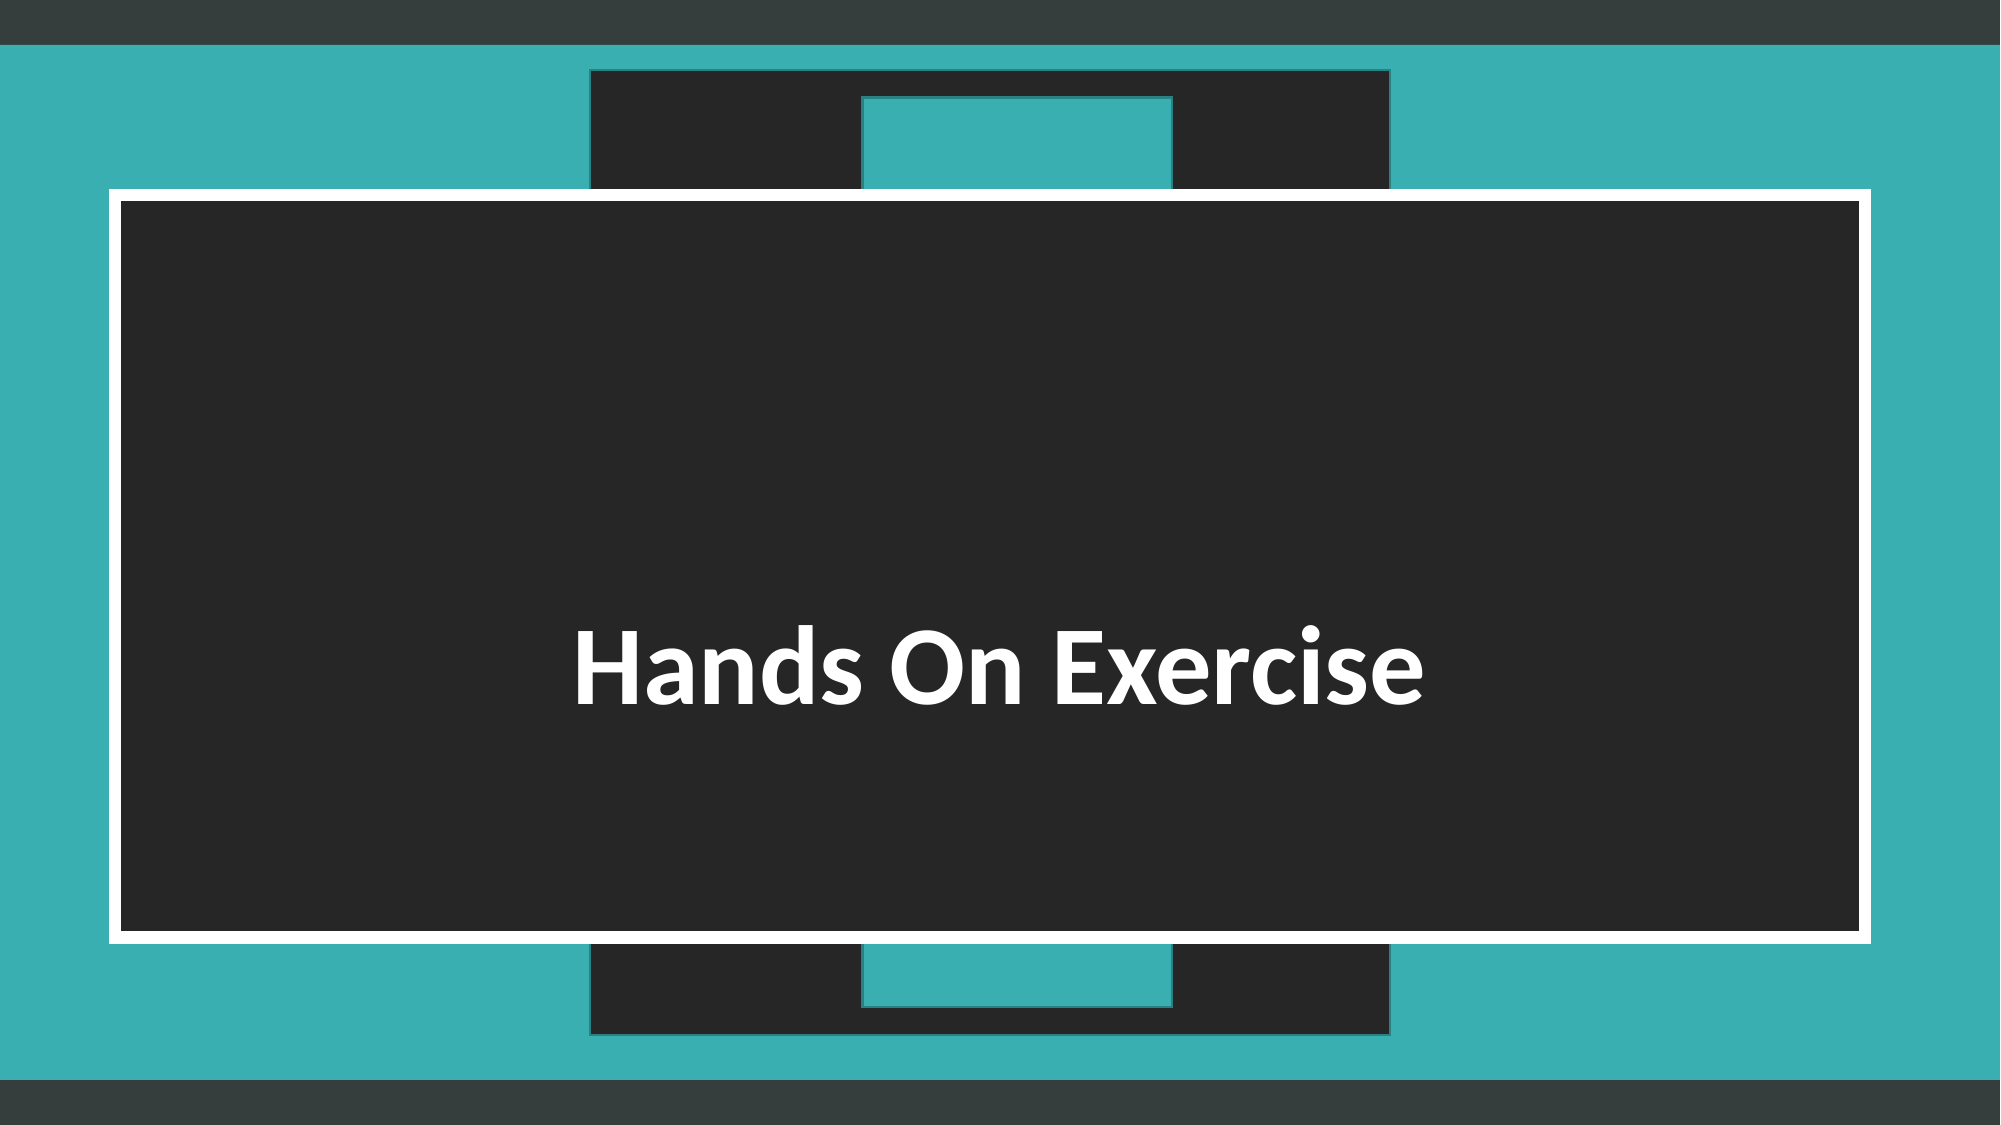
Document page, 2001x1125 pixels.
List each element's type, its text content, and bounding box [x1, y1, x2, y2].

text_box [114, 194, 1866, 938]
text_box [589, 938, 1391, 1036]
text_box [589, 69, 1391, 194]
text_box [861, 938, 1173, 1008]
text_box [861, 96, 1173, 194]
title Hands On Exercise [212, 349, 1788, 737]
